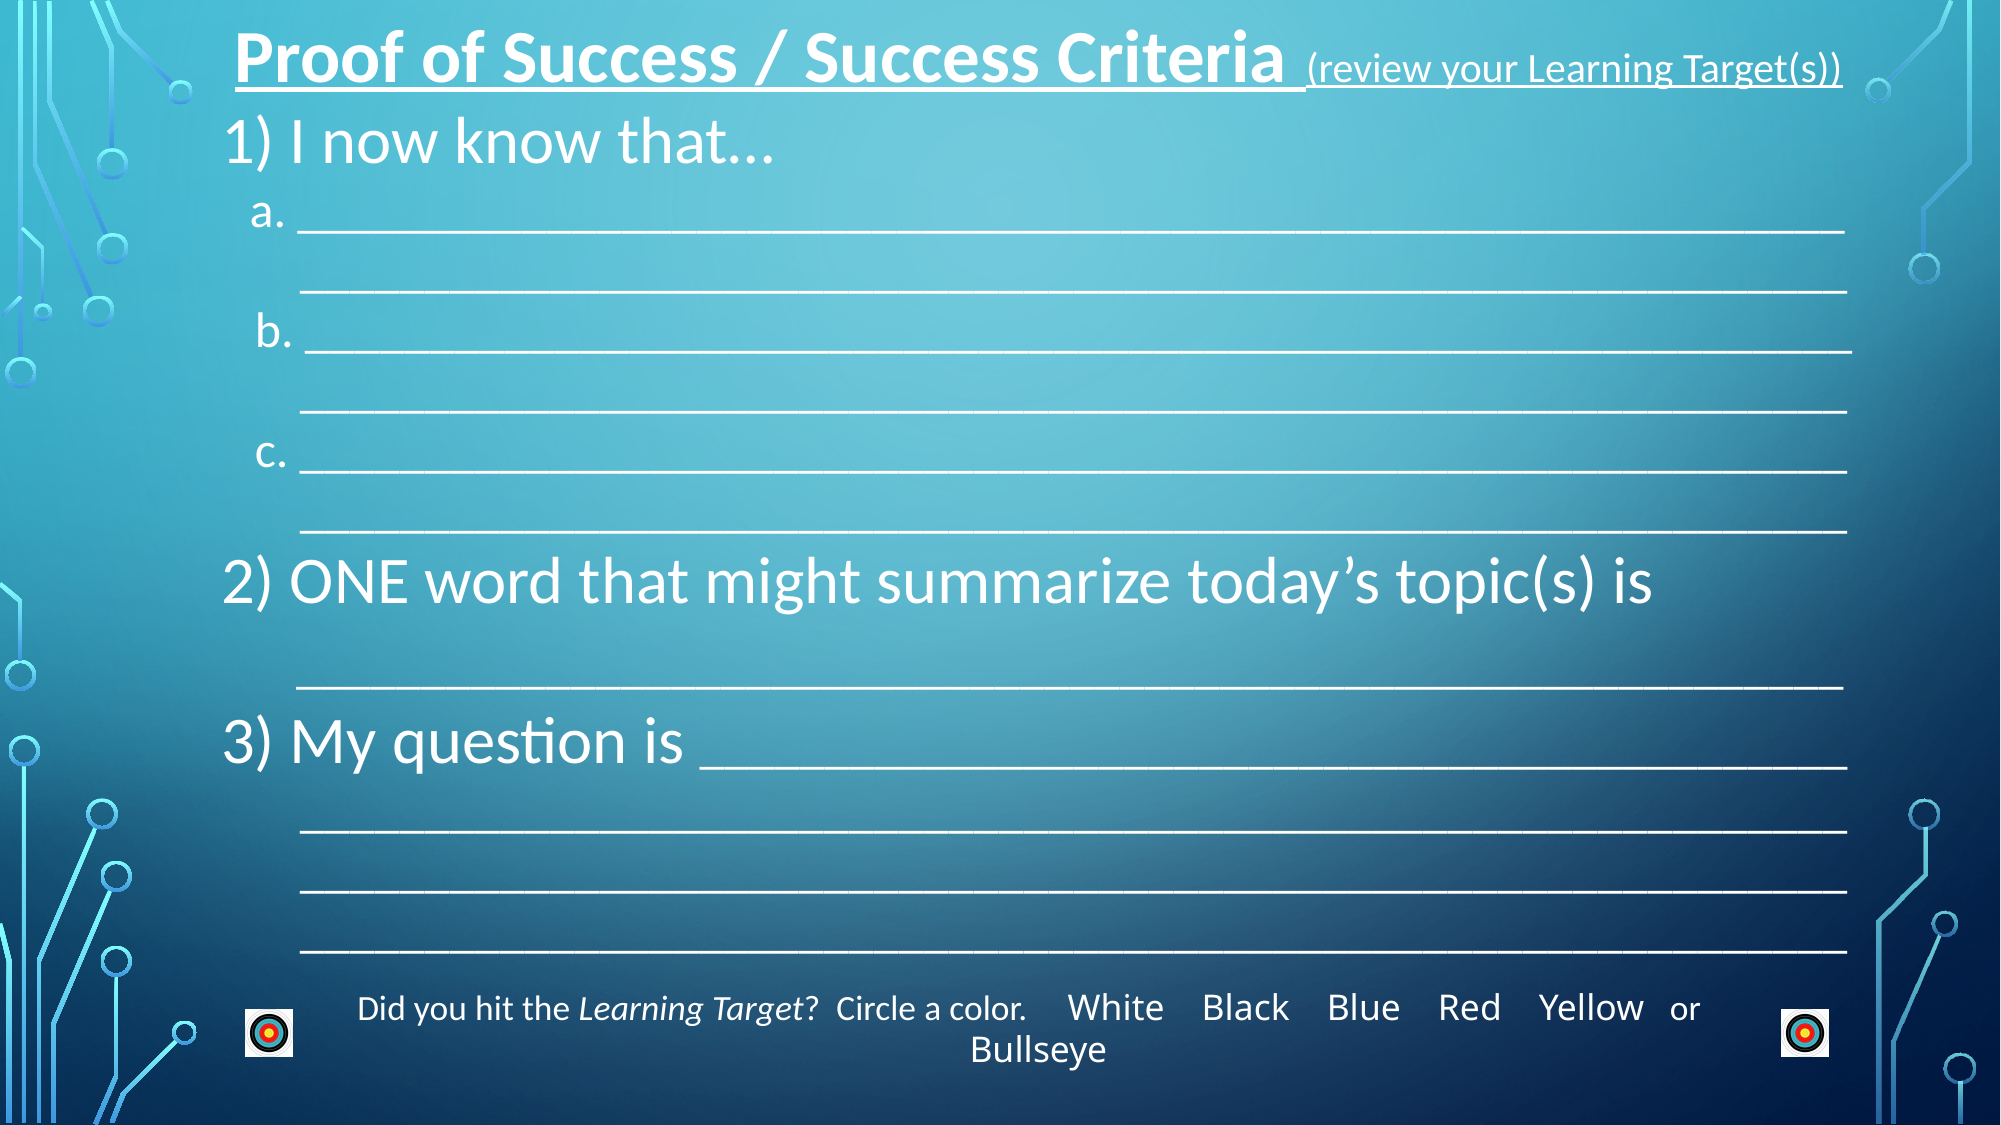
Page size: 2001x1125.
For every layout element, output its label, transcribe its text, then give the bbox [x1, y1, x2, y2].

text_box Did you hit the Learning Target? Circle a color. White Black Blue Red Yellow or Bullseye [293, 977, 1784, 1078]
text_box Proof of Success / Success Criteria (review your Learning Target(s)) 1) I now know that… a. ______________________________________________________________ ______________________________________________________________ b. ______________________________________________________________ ______________________________________________________________ c. ______________________________________________________________ ______________________________________________________________ 2) ONE word that might summarize today’s topic(s) is ______________________________________________________________ 3) My question is ______________________________________________ ______________________________________________________________ ______________________________________________________________ ______________________________________________________________ [206, 0, 1871, 965]
picture [1781, 1009, 1829, 1057]
picture [245, 1009, 293, 1057]
